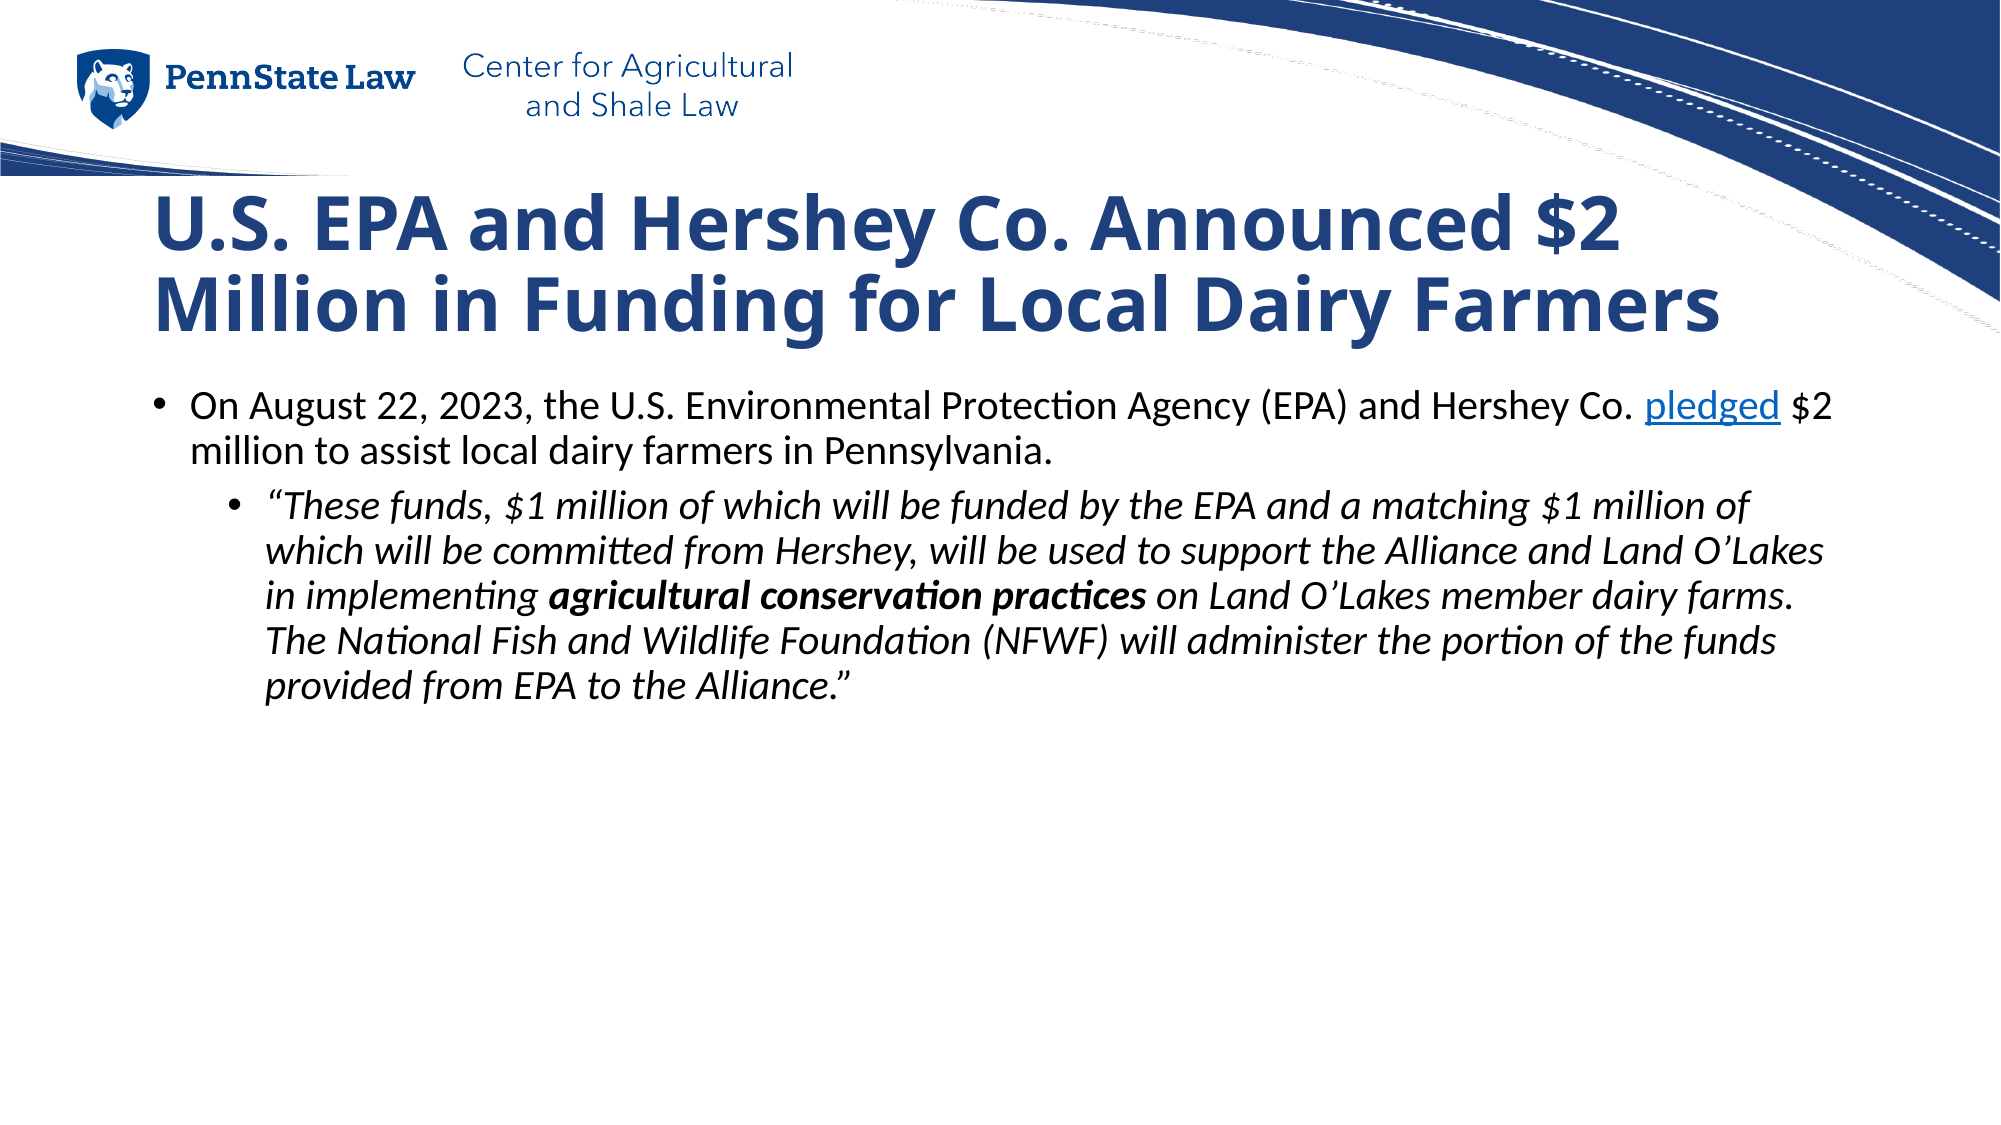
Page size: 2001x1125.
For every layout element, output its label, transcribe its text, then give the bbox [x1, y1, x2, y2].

picture [1, 139, 351, 176]
title U.S. EPA and Hershey Co. Announced $2 Million in Funding for Local Dairy Farmers [137, 158, 1863, 375]
picture [74, 46, 802, 133]
list On August 22, 2023, the U.S. Environmental Protection Agency (EPA) and Hershey Co. pledged $2 million to assist local dairy farmers in Pennsylvania. “These funds, $1 million of which will be funded by the EPA and a matching $1 million of which will be committed from Hershey, will be used to support the Alliance and Land O’Lakes in implementing agricultural conservation practices on Land O’Lakes member dairy farms. The National Fish and Wildlife Foundation (NFWF) will administer the portion of the funds provided from EPA to the Alliance.” [137, 375, 1863, 1044]
picture [897, 0, 1999, 336]
